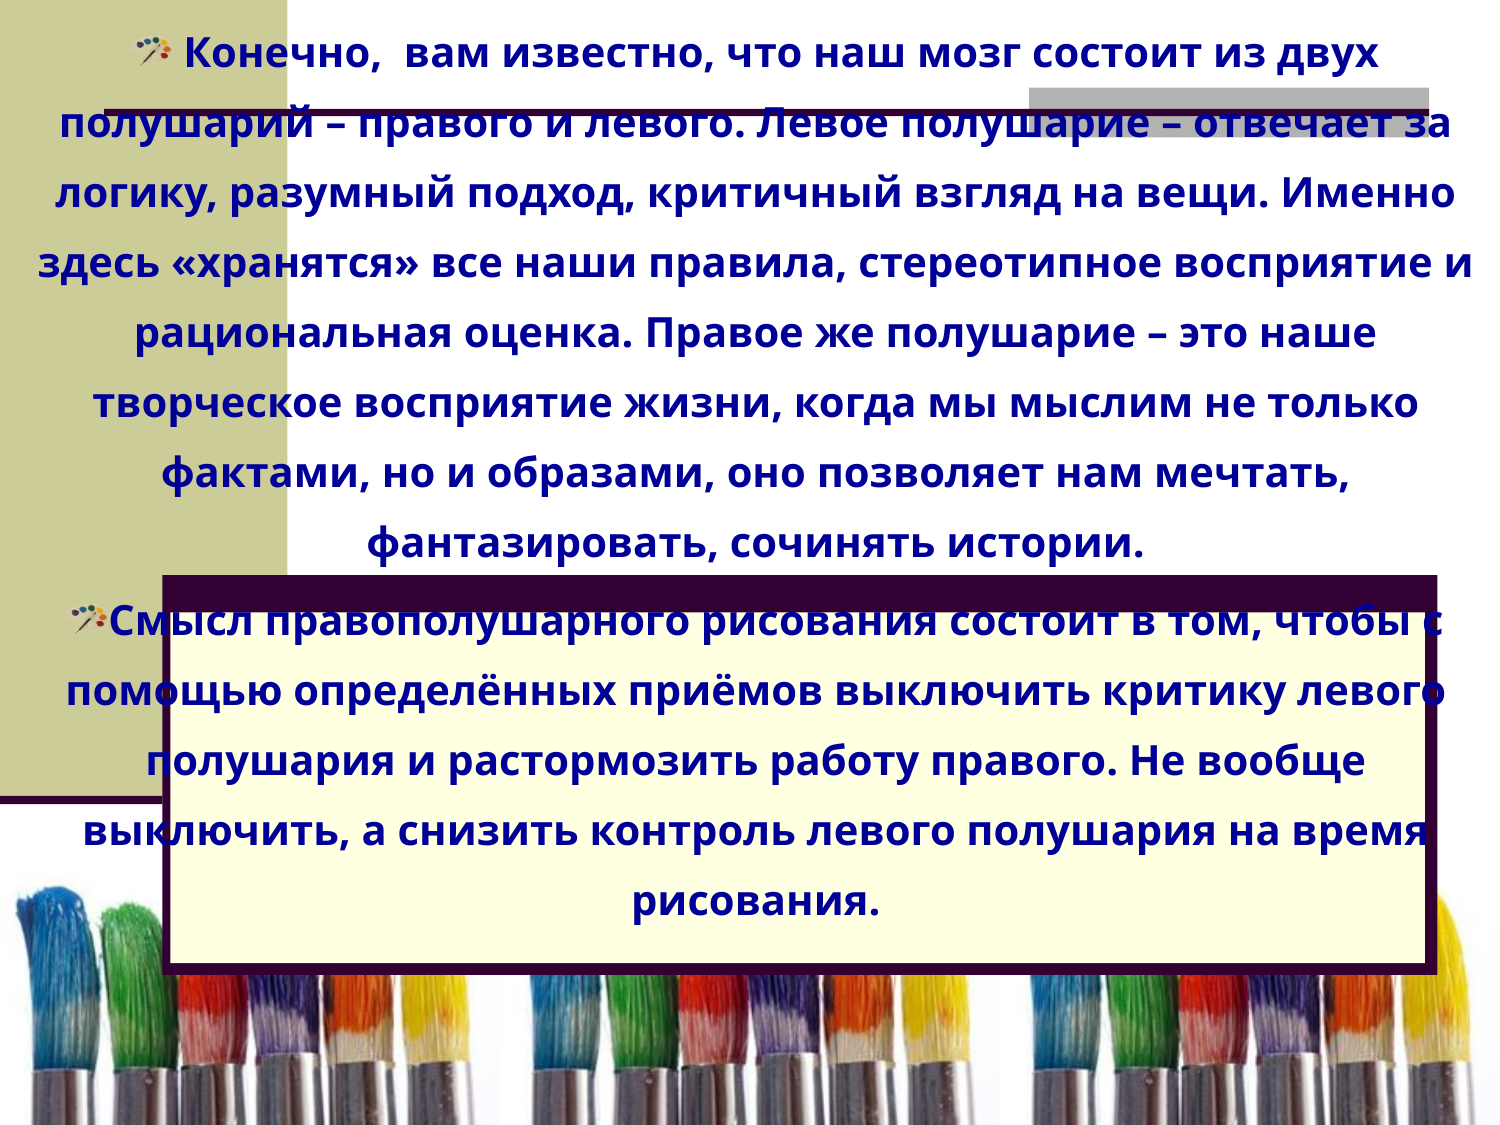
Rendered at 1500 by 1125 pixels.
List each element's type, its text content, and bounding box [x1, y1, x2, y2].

picture [137, 36, 167, 66]
text_box Конечно, вам известно, что наш мозг состоит из двух полушарий – правого и левого. Левое полушарие – отвечает за логику, разумный подход, критичный взгляд на вещи. Именно здесь «хранятся» все наши правила, стереотипное восприятие и рациональная оценка. Правое же полушарие – это наше творческое восприятие жизни, когда мы мыслим не только фактами, но и образами, оно позволяет нам мечтать, фантазировать, сочинять истории. Смысл правополушарного рисования состоит в том, чтобы с помощью определённых приёмов выключить критику левого полушария и растормозить работу правого. Не вообще выключить, а снизить контроль левого полушария на время рисования. [0, 0, 1500, 749]
picture [0, 749, 1500, 1125]
picture [73, 604, 103, 634]
